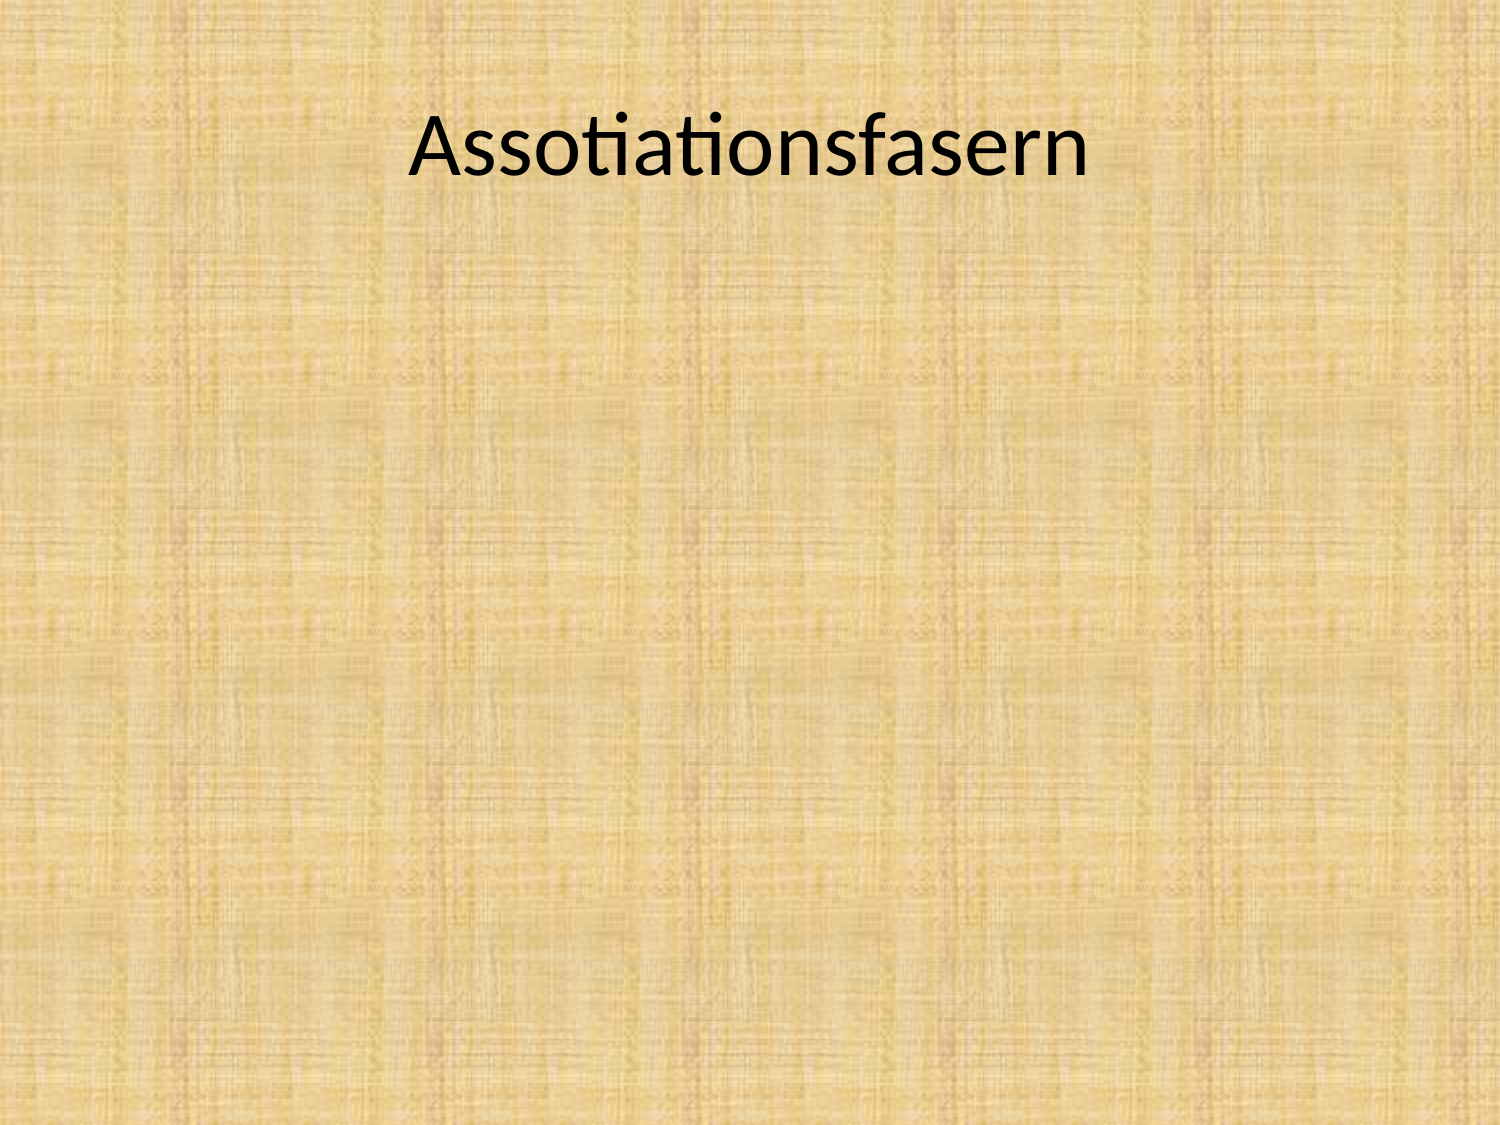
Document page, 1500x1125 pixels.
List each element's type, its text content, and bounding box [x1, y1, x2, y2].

picture [0, 0, 1500, 1125]
title Assotiationsfasern [75, 45, 1425, 233]
